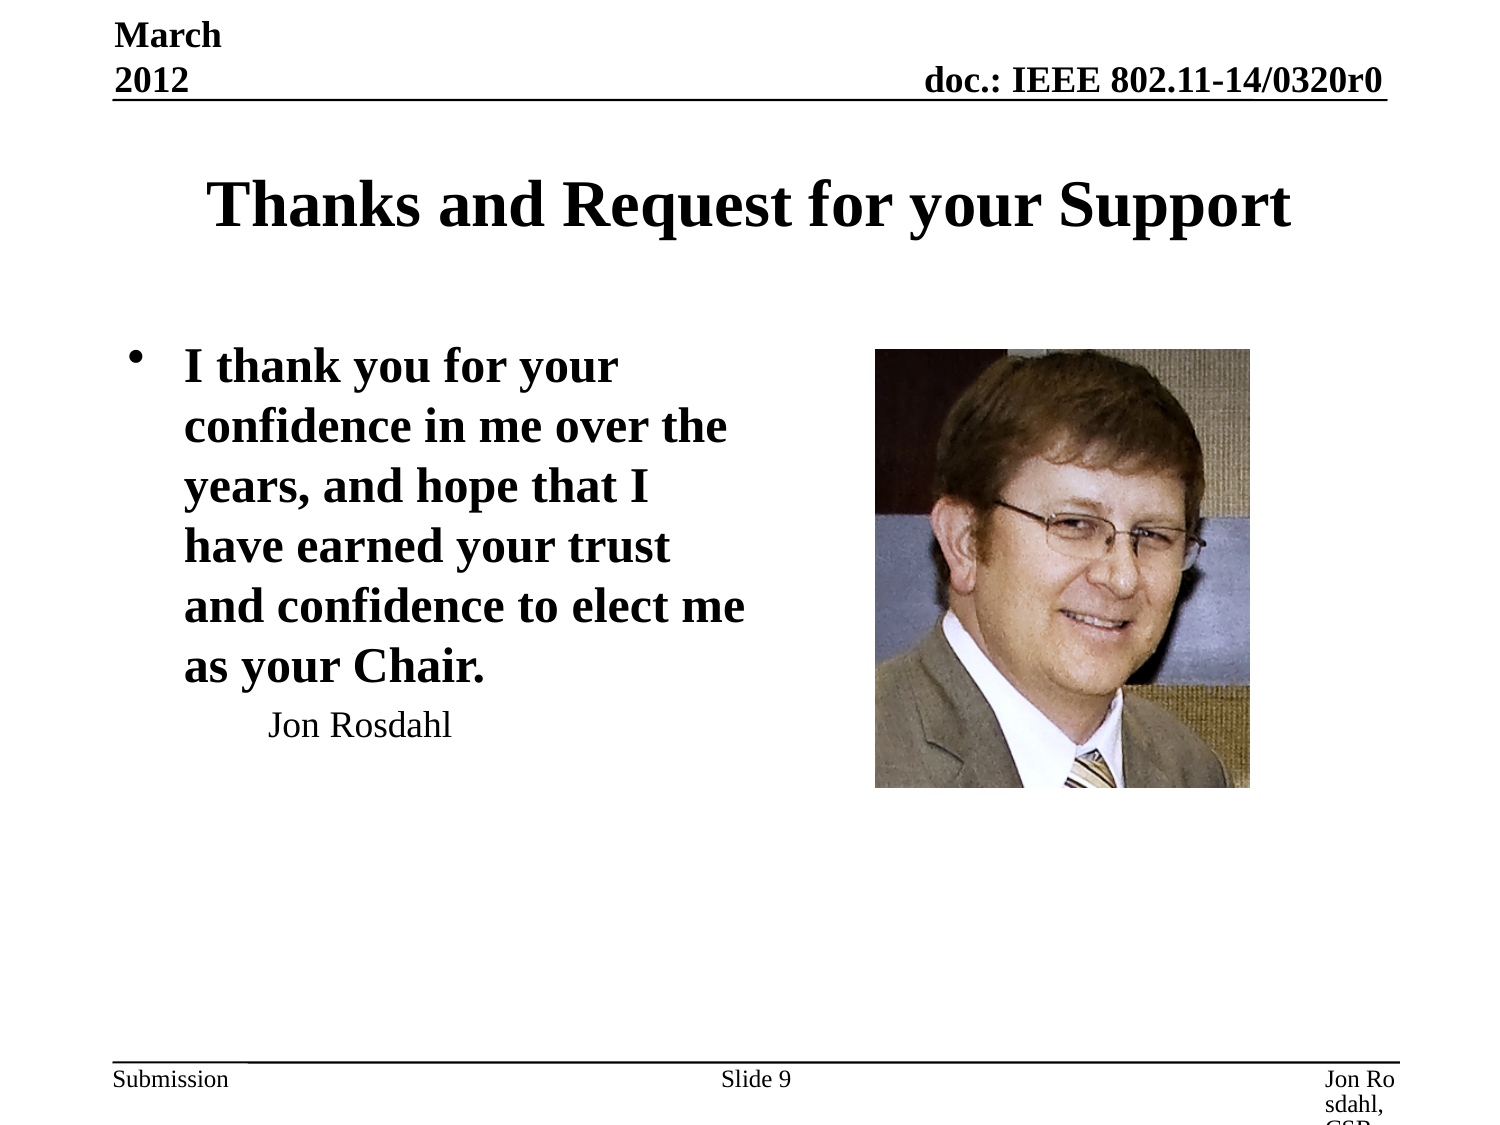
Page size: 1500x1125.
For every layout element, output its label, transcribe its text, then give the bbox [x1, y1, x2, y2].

list I thank you for your confidence in me over the years, and hope that I have earned your trust and confidence to elect me as your Chair. Jon Rosdahl [112, 324, 776, 863]
picture [874, 349, 1251, 788]
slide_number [114, 54, 290, 101]
slide_number Slide 9 [712, 1061, 800, 1093]
footer Jon Rosdahl, CSR [1324, 1061, 1402, 1093]
title Thanks and Request for your Support [112, 112, 1388, 288]
